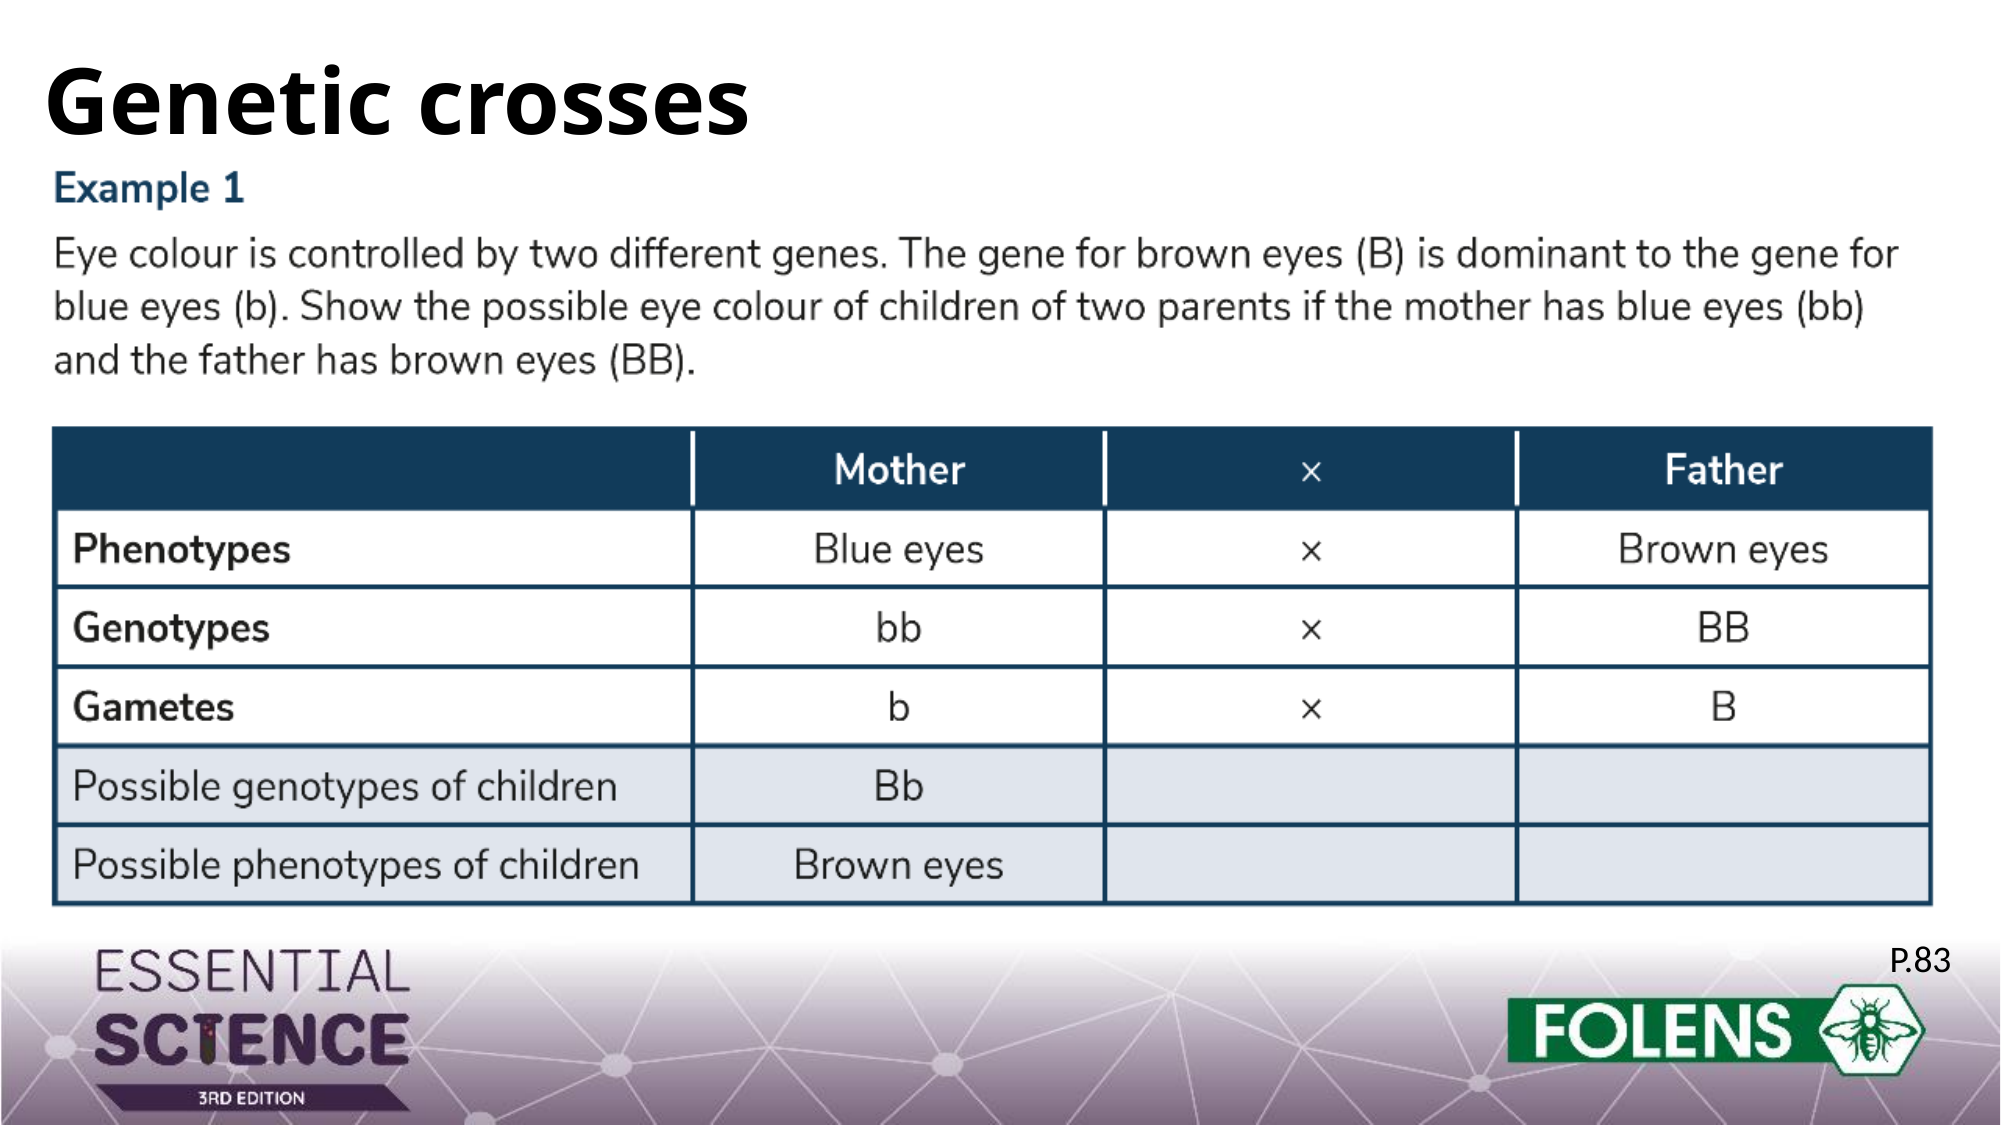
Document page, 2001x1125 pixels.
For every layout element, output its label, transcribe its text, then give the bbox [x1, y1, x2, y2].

picture [0, 0, 2001, 1125]
title Genetic crosses [28, 0, 1522, 219]
text_box P.83 [1874, 927, 2000, 988]
